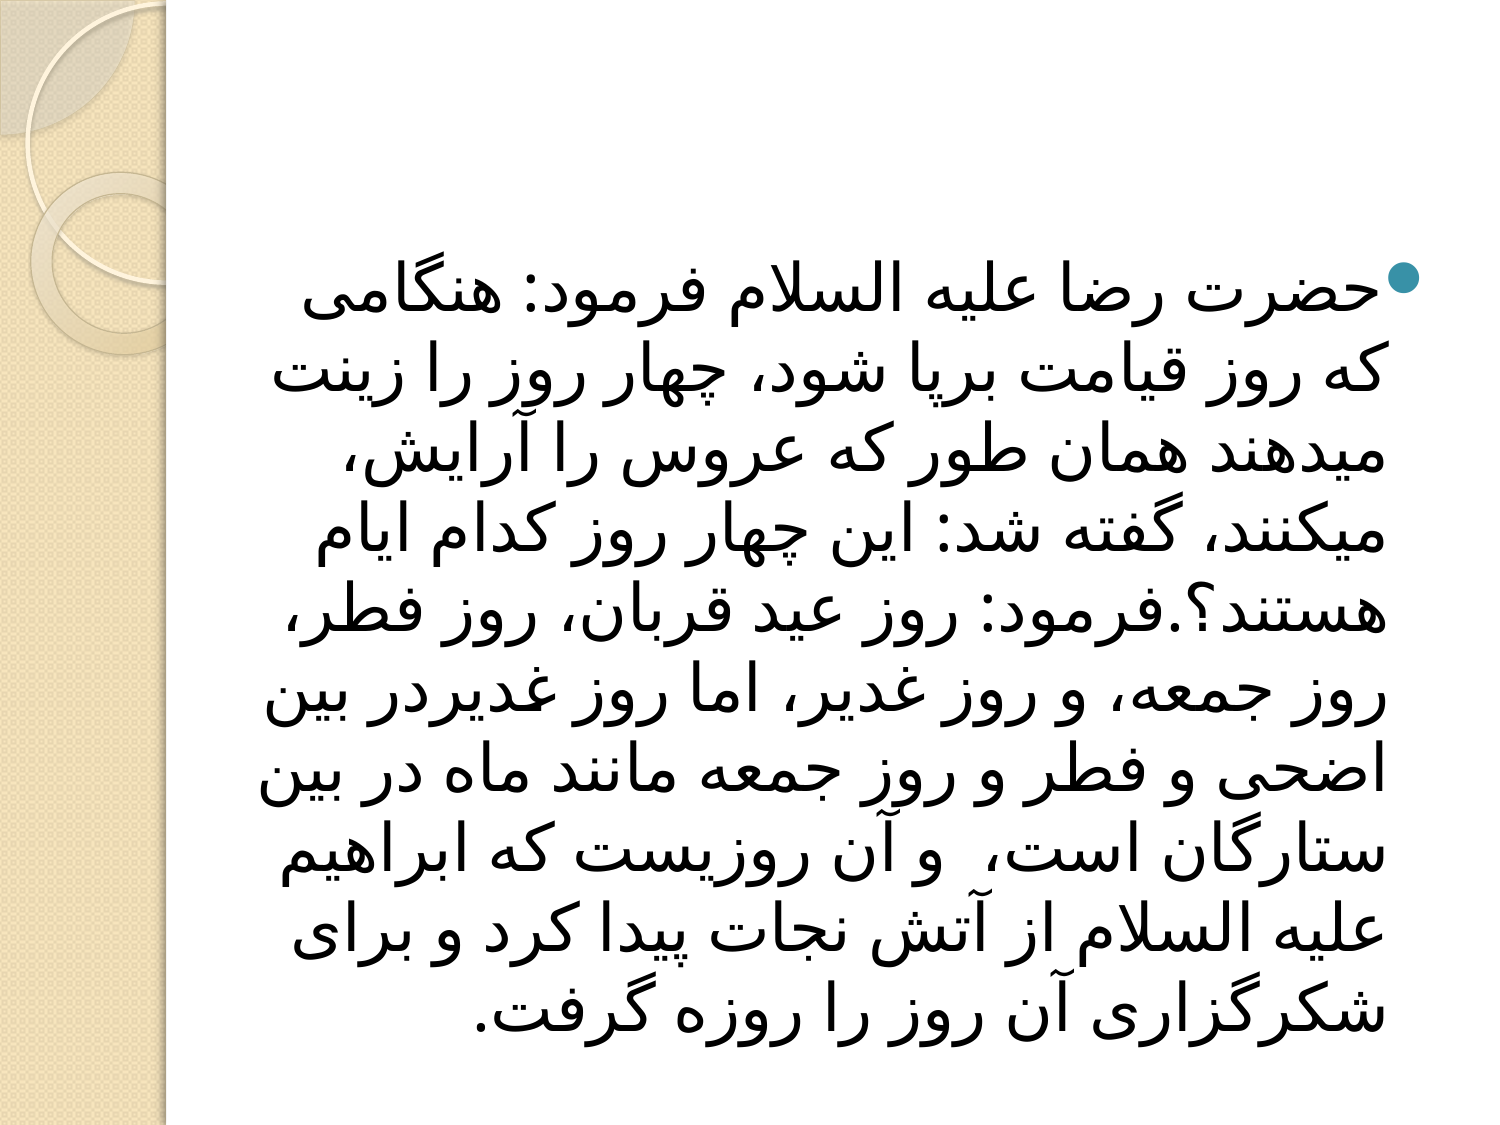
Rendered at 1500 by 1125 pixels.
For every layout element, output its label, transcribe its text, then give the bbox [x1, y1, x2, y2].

list حضرت رضا عليه السلام فرمود: هنگامى كه روز قيامت برپا شود، چهار روز را زينت ميدهند همان طور كه عروس را آرايش، ميكنند، گفته شد: اين چهار روز كدام ايام هستند؟.فرمود: روز عيد قربان، روز فطر، روز جمعه، و روز غدير، اما روز غديردر بين اضحى و فطر و روز جمعه مانند ماه در بين ستارگان است، و آن روزيست كه ابراهيم عليه السلام از آتش نجات پيدا كرد و براى شكرگزارى آن روز را روزه گرفت. [235, 237, 1466, 1025]
